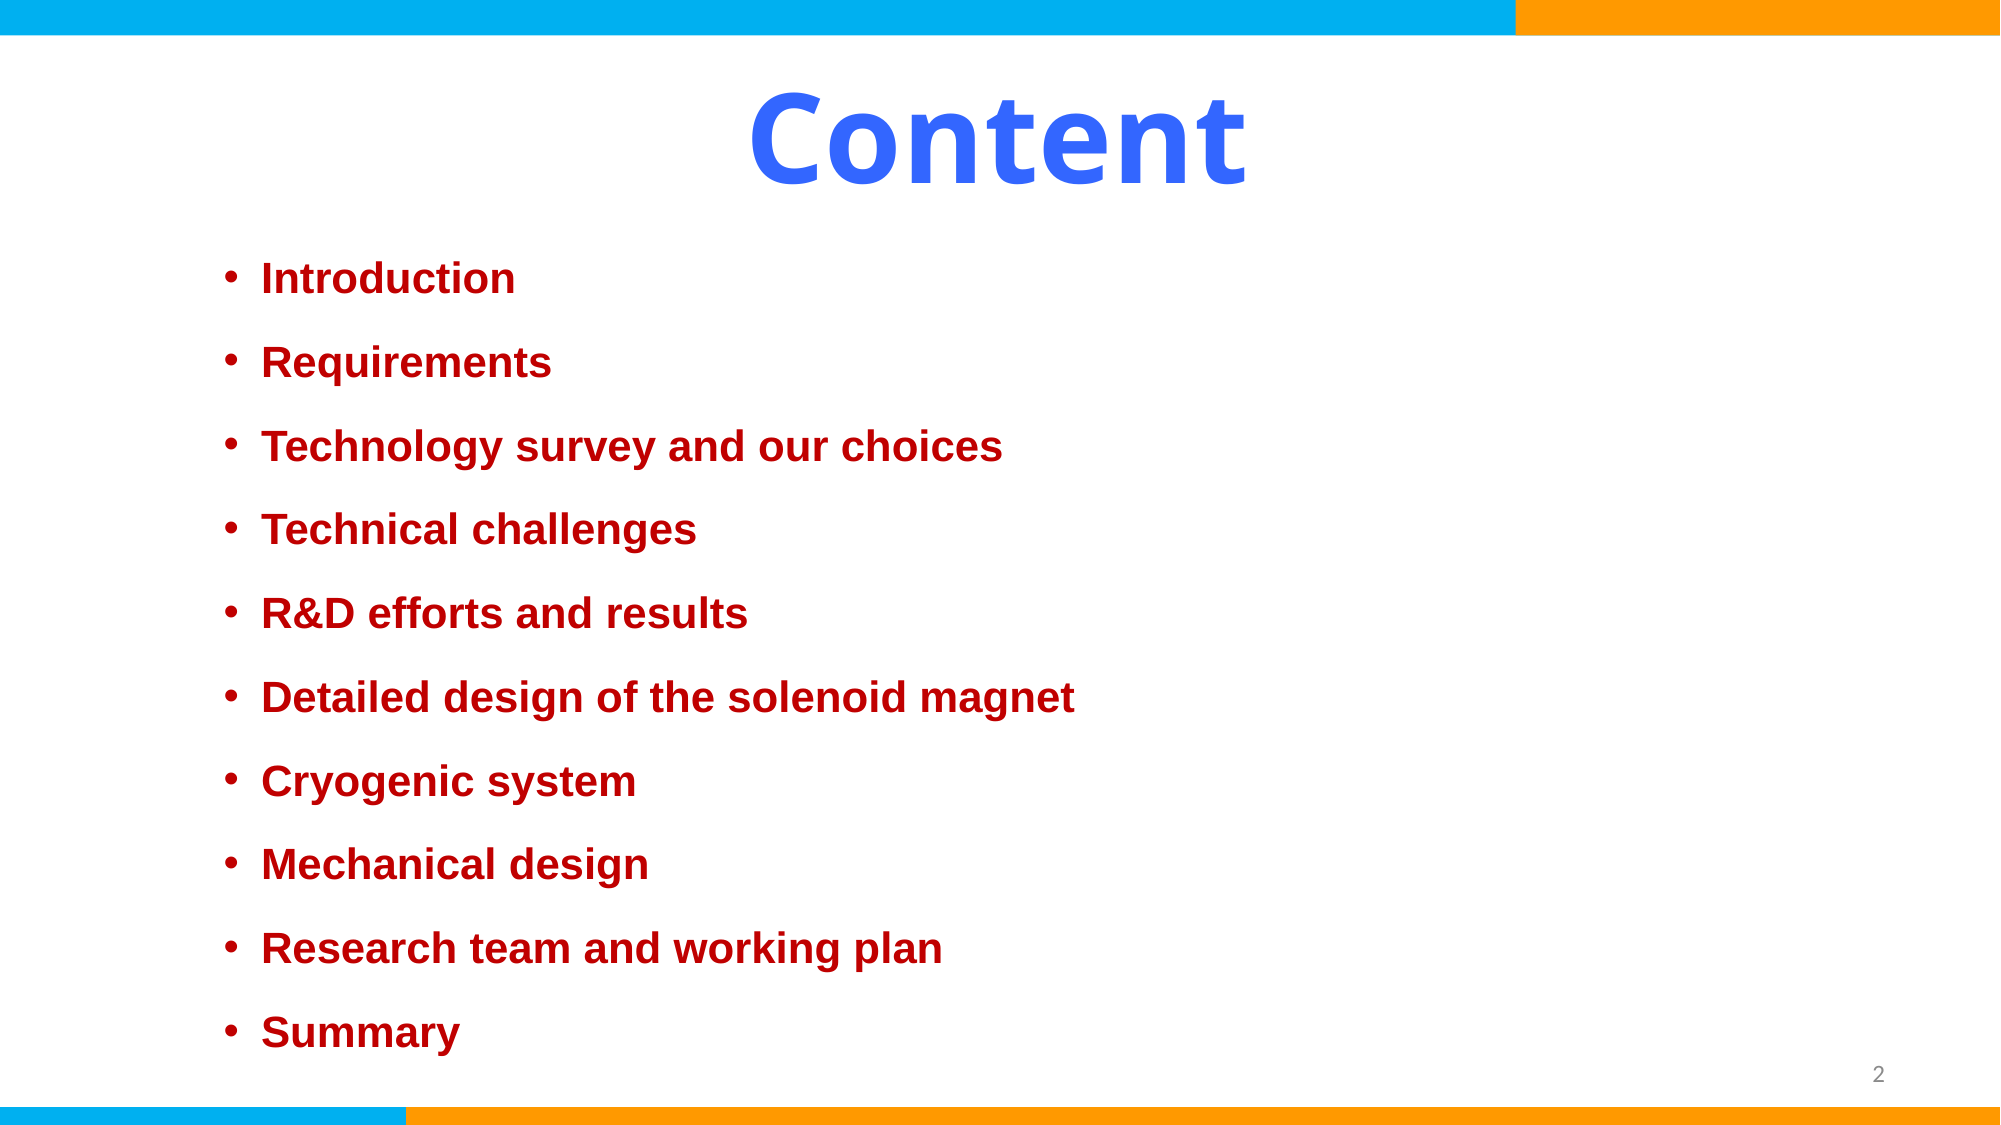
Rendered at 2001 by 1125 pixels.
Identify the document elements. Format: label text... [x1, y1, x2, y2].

slide_number 2 [1433, 1042, 1900, 1103]
subtitle Introduction Requirements Technology survey and our choices Technical challenges R&D efforts and results Detailed design of the solenoid magnet Cryogenic system Mechanical design Research team and working plan Summary [208, 231, 1816, 1035]
title Content [348, 11, 1647, 182]
